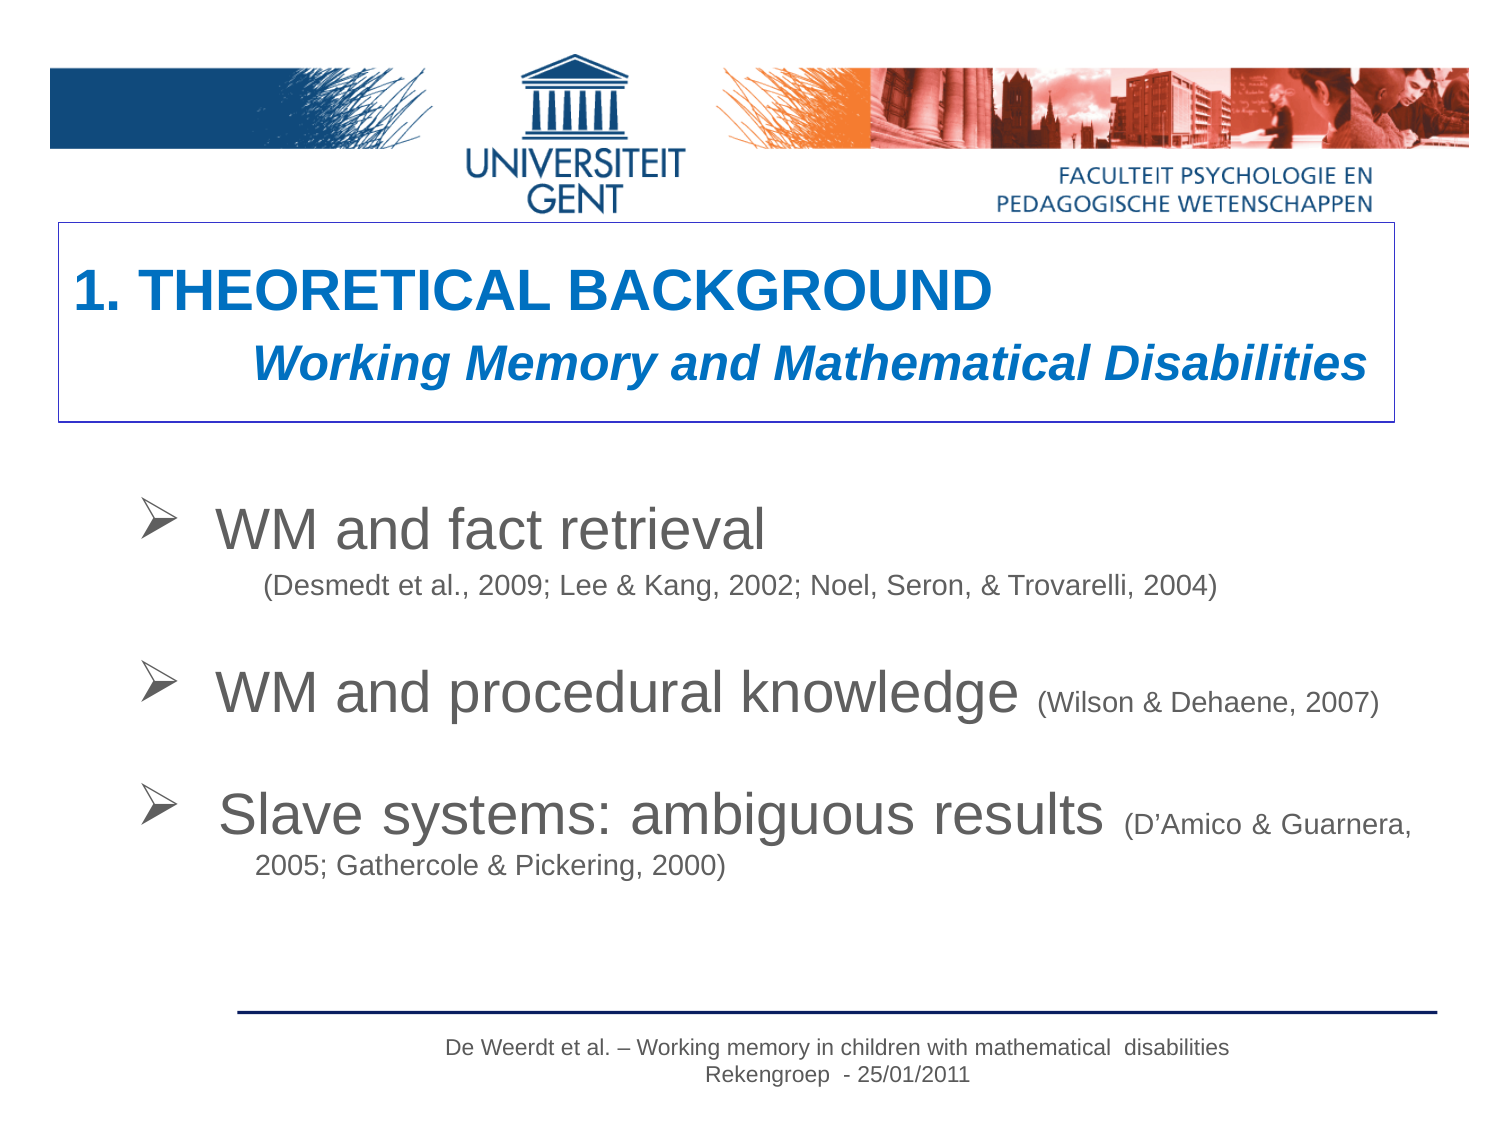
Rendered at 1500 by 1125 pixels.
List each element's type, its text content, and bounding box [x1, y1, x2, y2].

title 1. THEORETICAL BACKGROUND Working Memory and Mathematical Disabilities [58, 222, 1395, 363]
footer De Weerdt et al. – Working memory in children with mathematical disabilities Rekengroep - 25/01/2011 [234, 1024, 1442, 1101]
picture [50, 54, 1469, 218]
subtitle WM and fact retrieval (Desmedt et al., 2009; Lee & Kang, 2002; Noel, Seron, & Trovarelli, 2004) WM and procedural knowledge (Wilson & Dehaene, 2007) Slave systems: ambiguous results (D’Amico & Guarnera, 2005; Gathercole & Pickering, 2000) [58, 363, 1438, 997]
